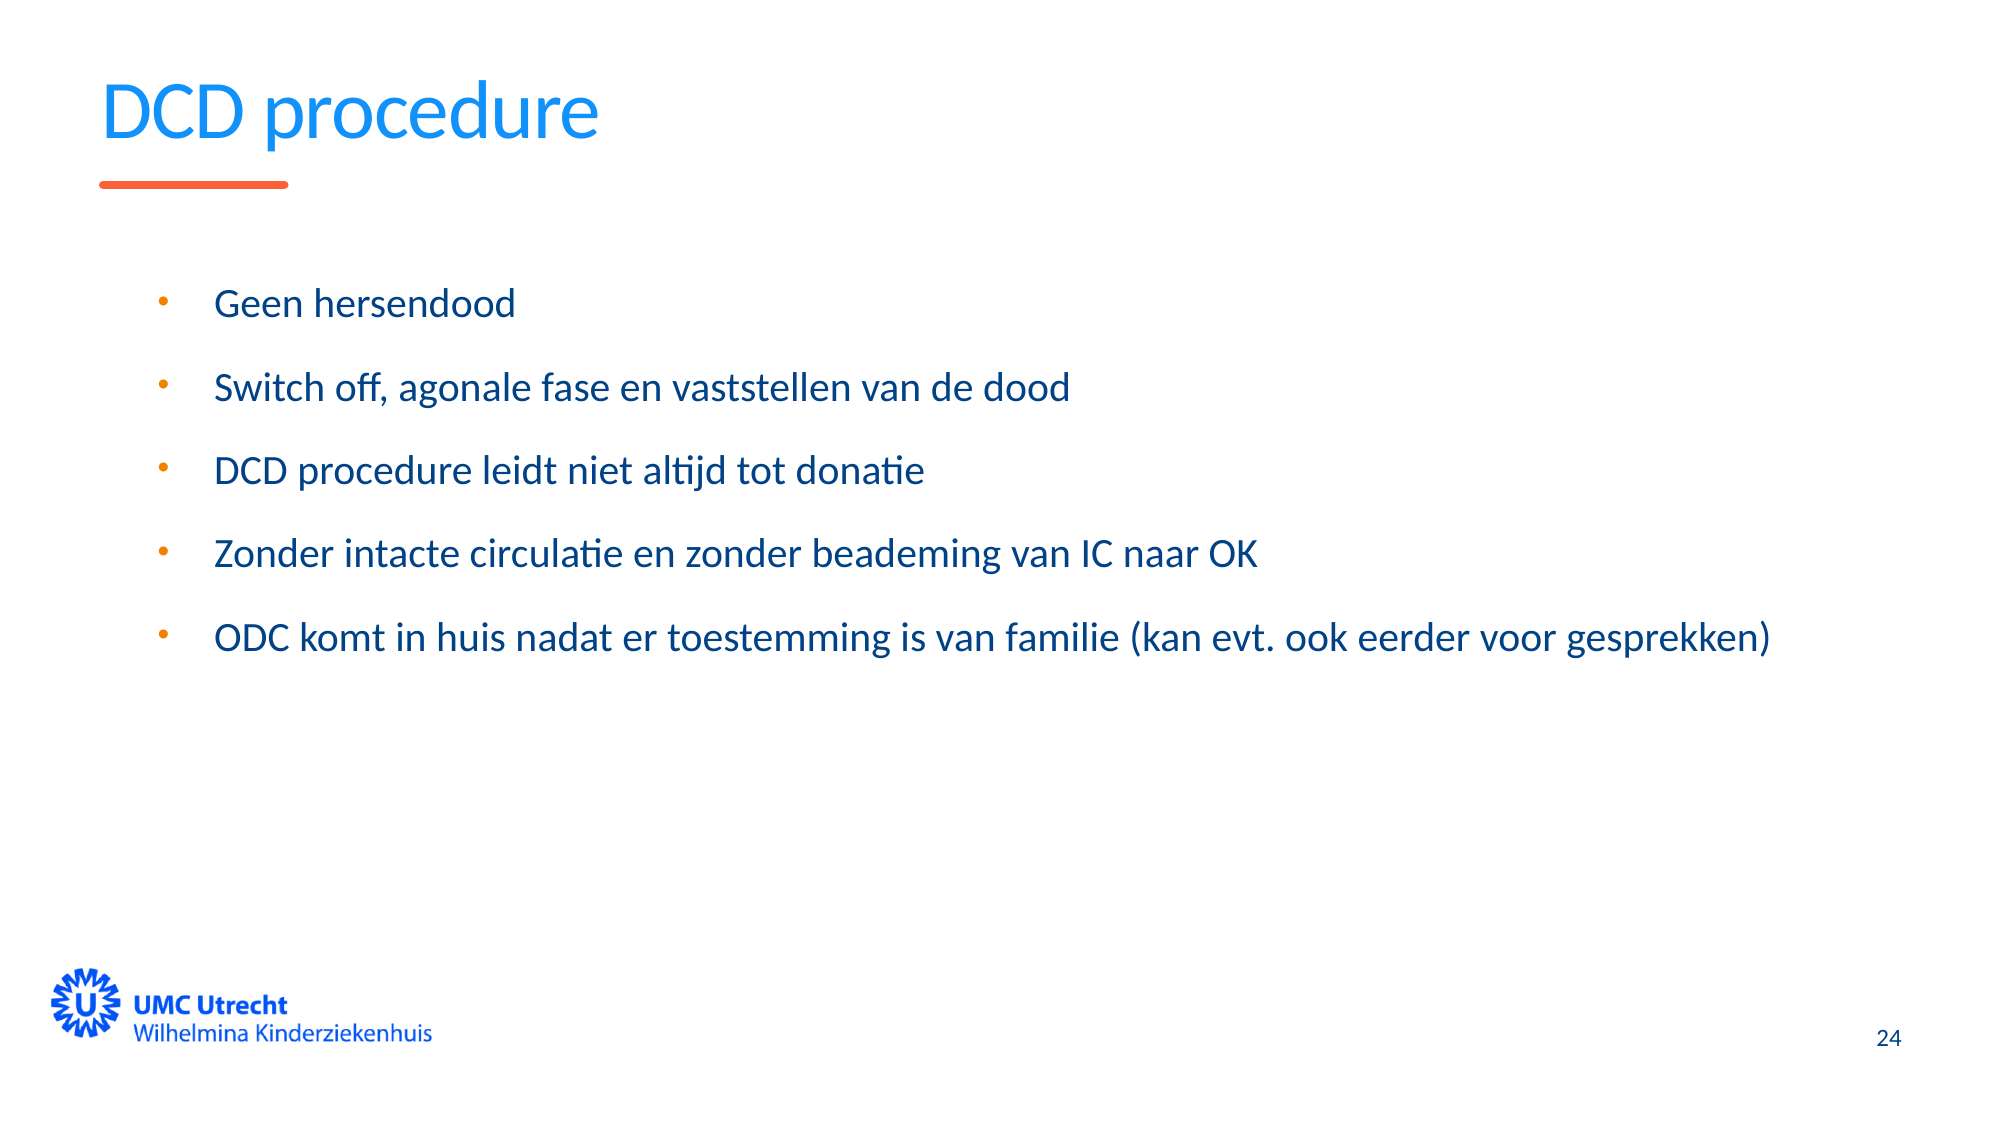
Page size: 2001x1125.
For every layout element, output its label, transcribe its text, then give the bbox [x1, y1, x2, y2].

slide_number 24 [1842, 1015, 1902, 1057]
title DCD procedure [101, 75, 1903, 184]
list Geen hersendood Switch off, agonale fase en vaststellen van de dood DCD procedure leidt niet altijd tot donatie Zonder intacte circulatie en zonder beademing van IC naar OK ODC komt in huis nadat er toestemming is van familie (kan evt. ook eerder voor gesprekken) [101, 250, 1901, 960]
picture [33, 938, 450, 1093]
